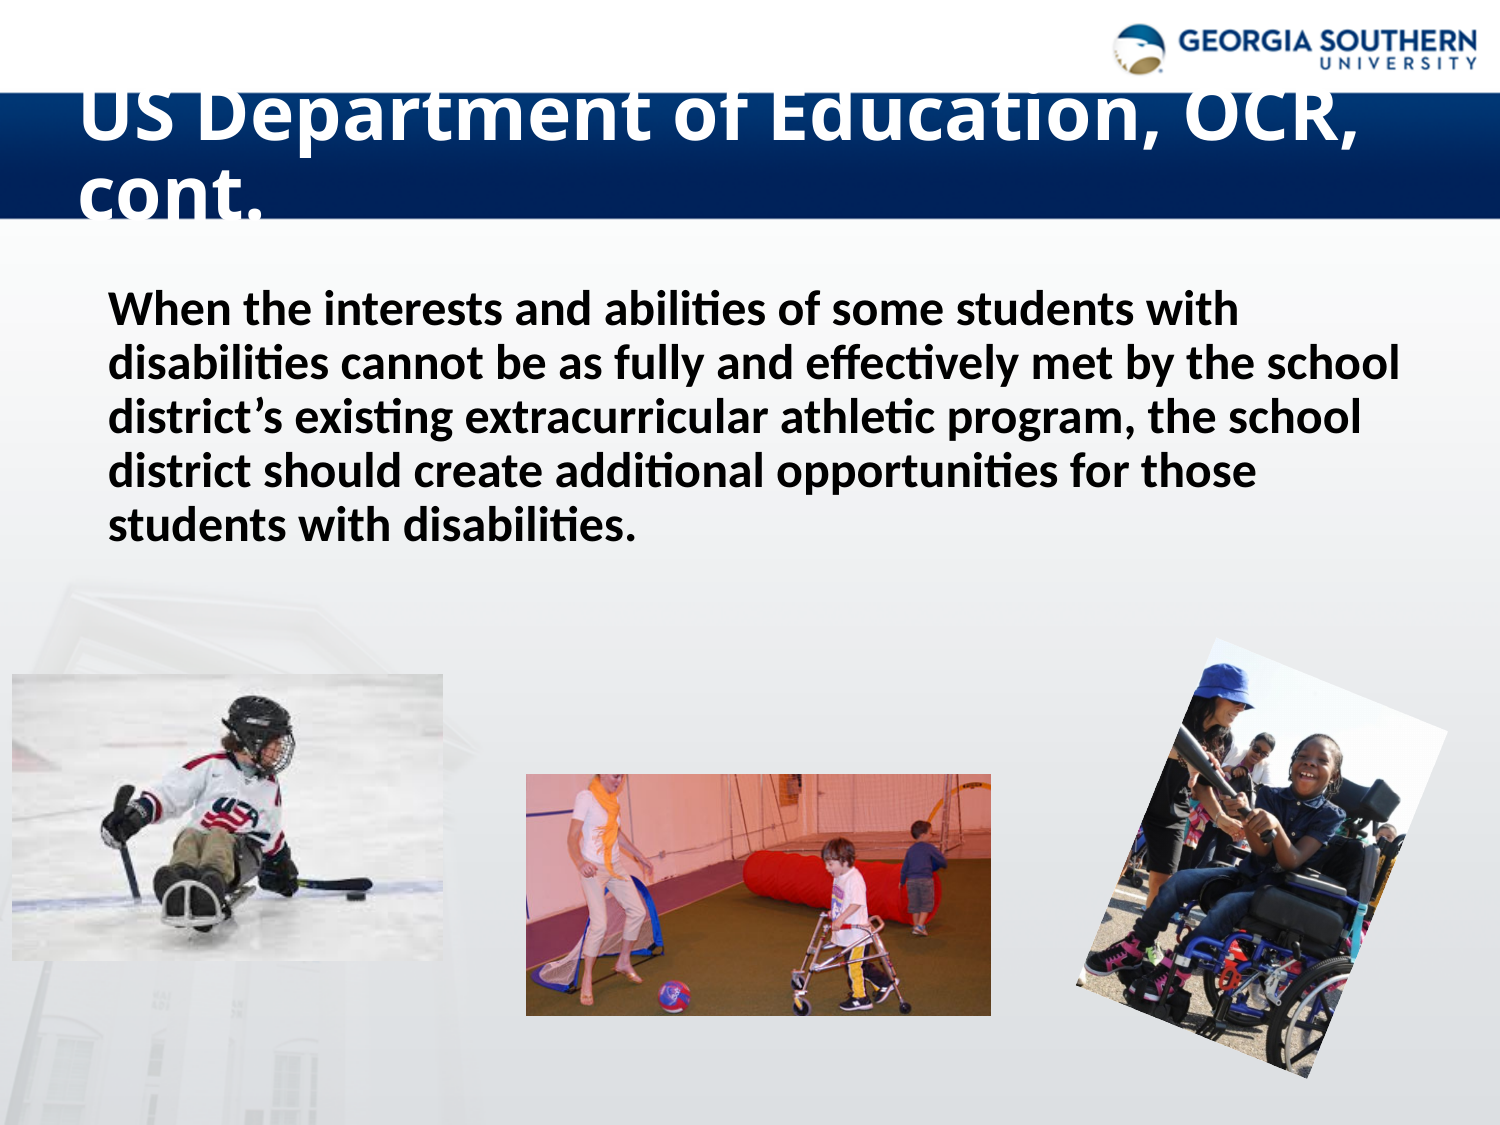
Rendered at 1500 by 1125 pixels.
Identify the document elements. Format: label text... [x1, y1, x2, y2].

picture [0, 0, 1500, 1125]
title US Department of Education, OCR, cont. [62, 62, 1413, 250]
list When the interests and abilities of some students with disabilities cannot be as fully and effectively met by the school district’s existing extracurricular athletic program, the school district should create additional opportunities for those students with disabilities. [75, 275, 1425, 932]
